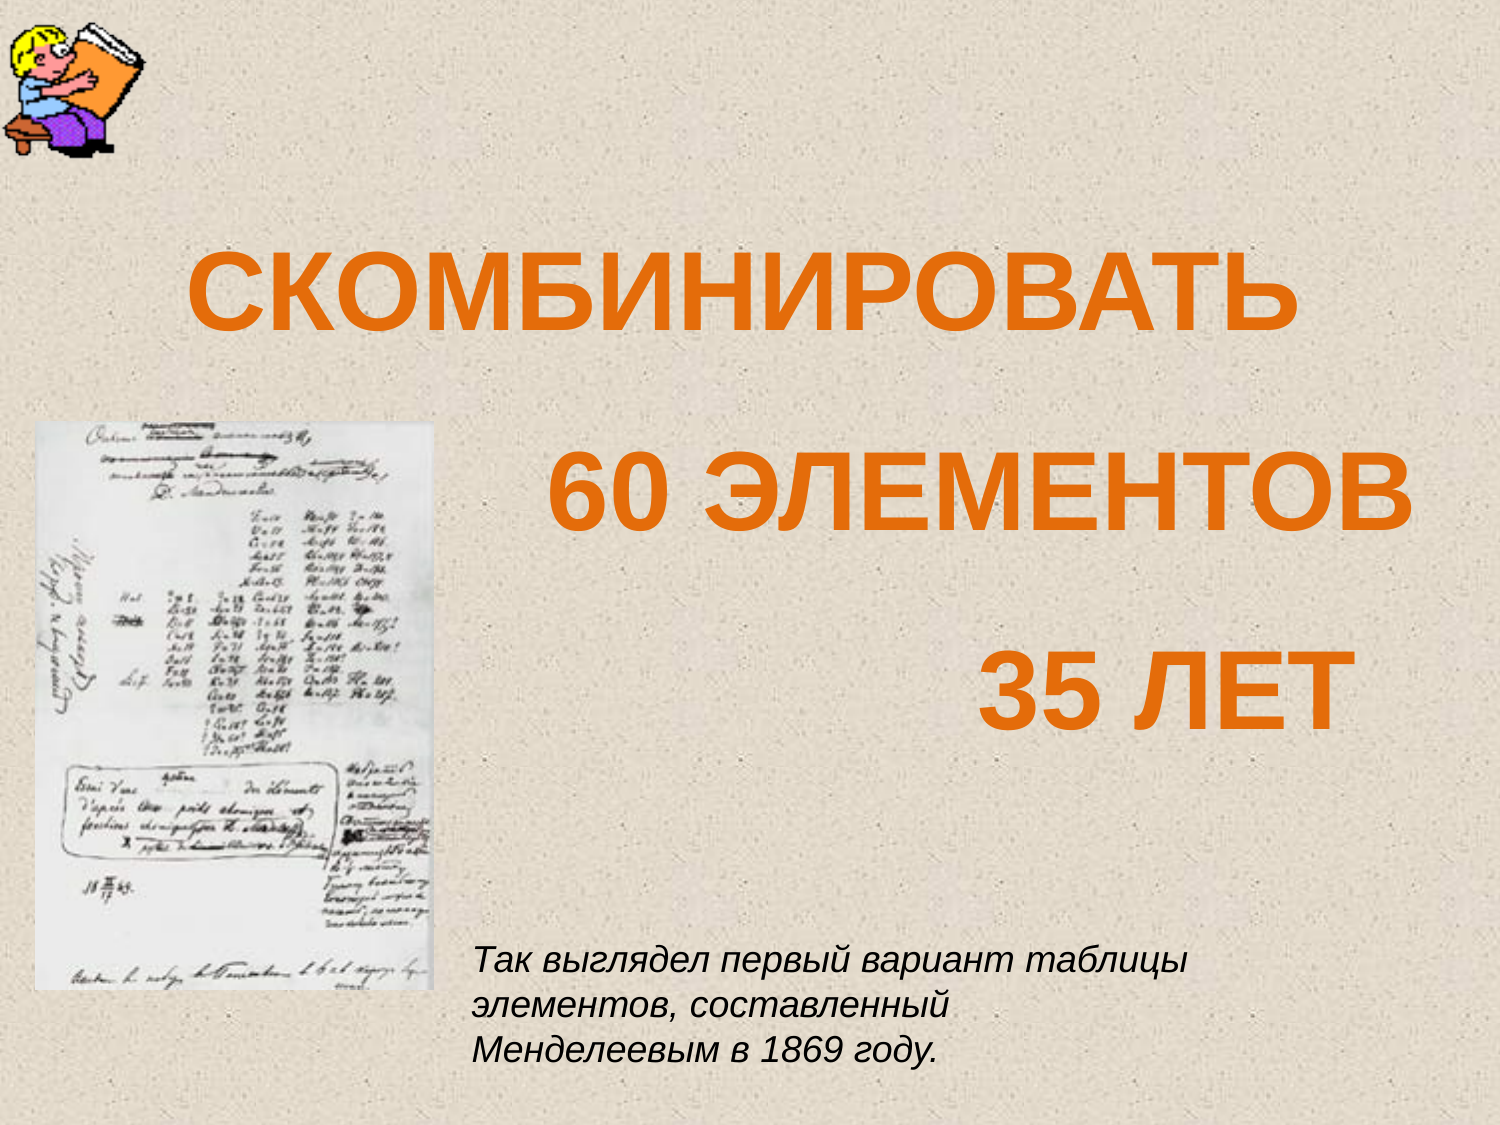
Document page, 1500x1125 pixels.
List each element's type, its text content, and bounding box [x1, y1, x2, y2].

text_box 60 ЭЛЕМЕНТОВ [531, 410, 1433, 560]
text_box СКОМБИНИРОВАТЬ [170, 210, 1317, 361]
picture [0, 0, 1500, 1125]
text_box Так выглядел первый вариант таблицы элементов, составленный Менделеевым в 1869 году. [456, 928, 1207, 1123]
text_box 35 ЛЕТ [962, 609, 1372, 760]
